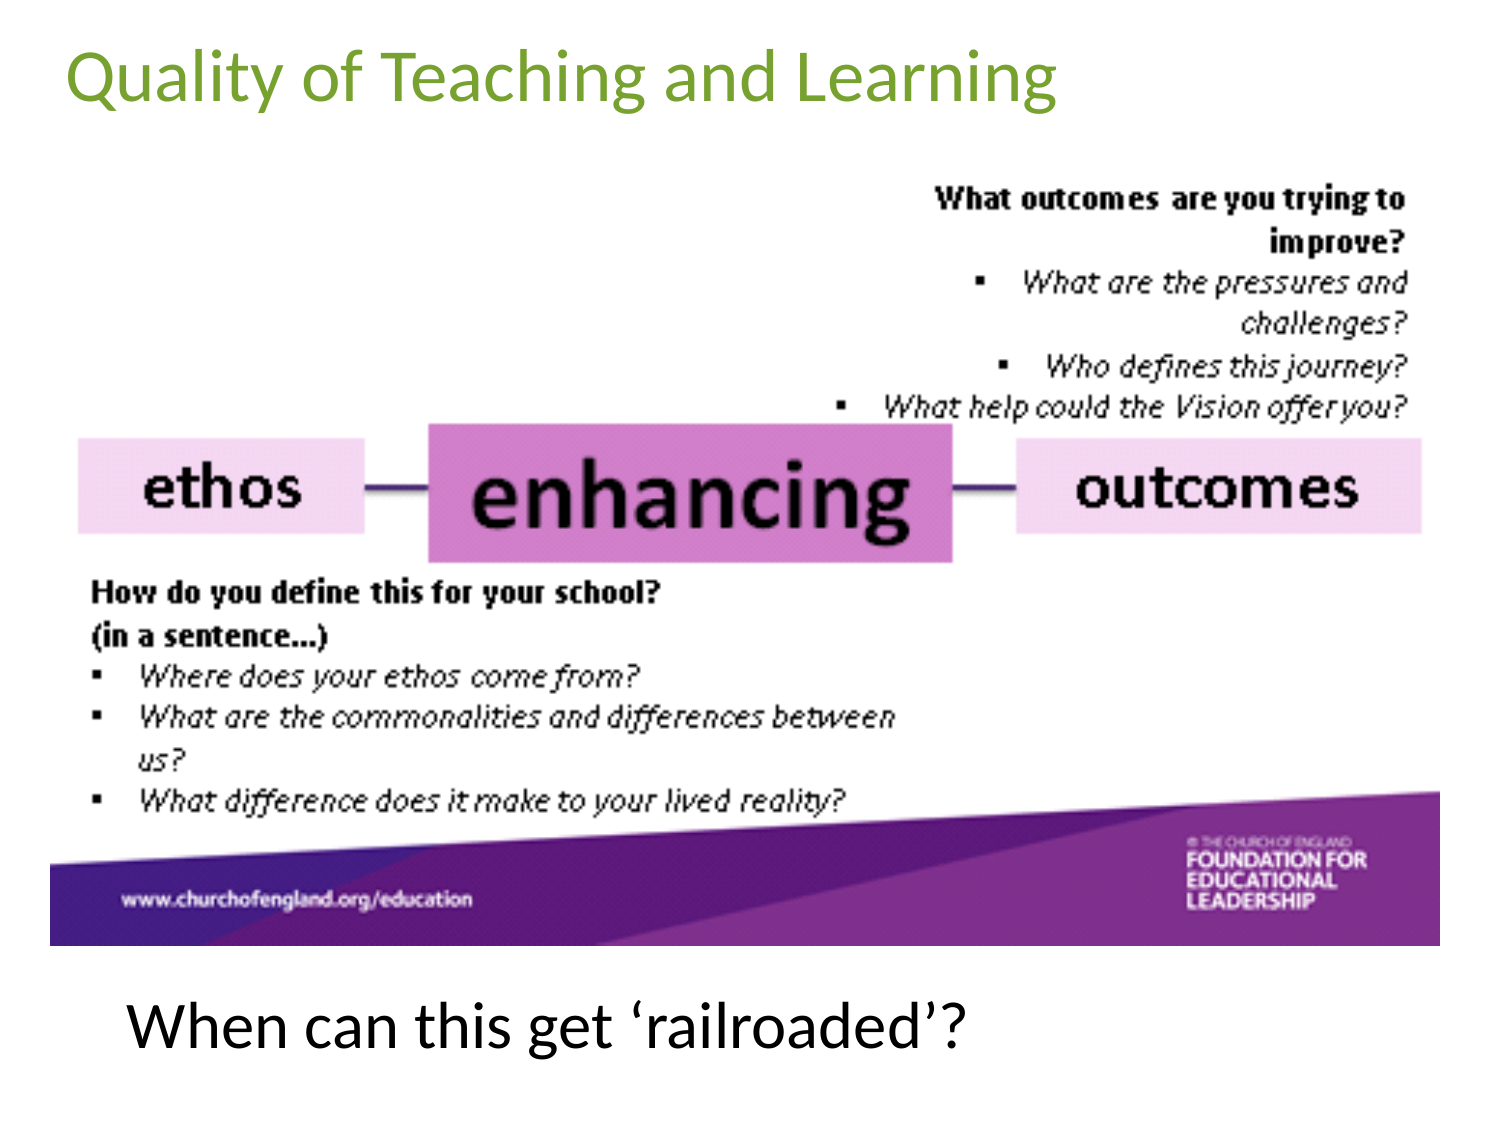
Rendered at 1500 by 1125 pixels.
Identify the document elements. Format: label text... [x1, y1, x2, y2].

text_box Quality of Teaching and Learning [50, 19, 1314, 124]
text_box When can this get ‘railroaded’? [111, 974, 1378, 1069]
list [50, 164, 1440, 946]
